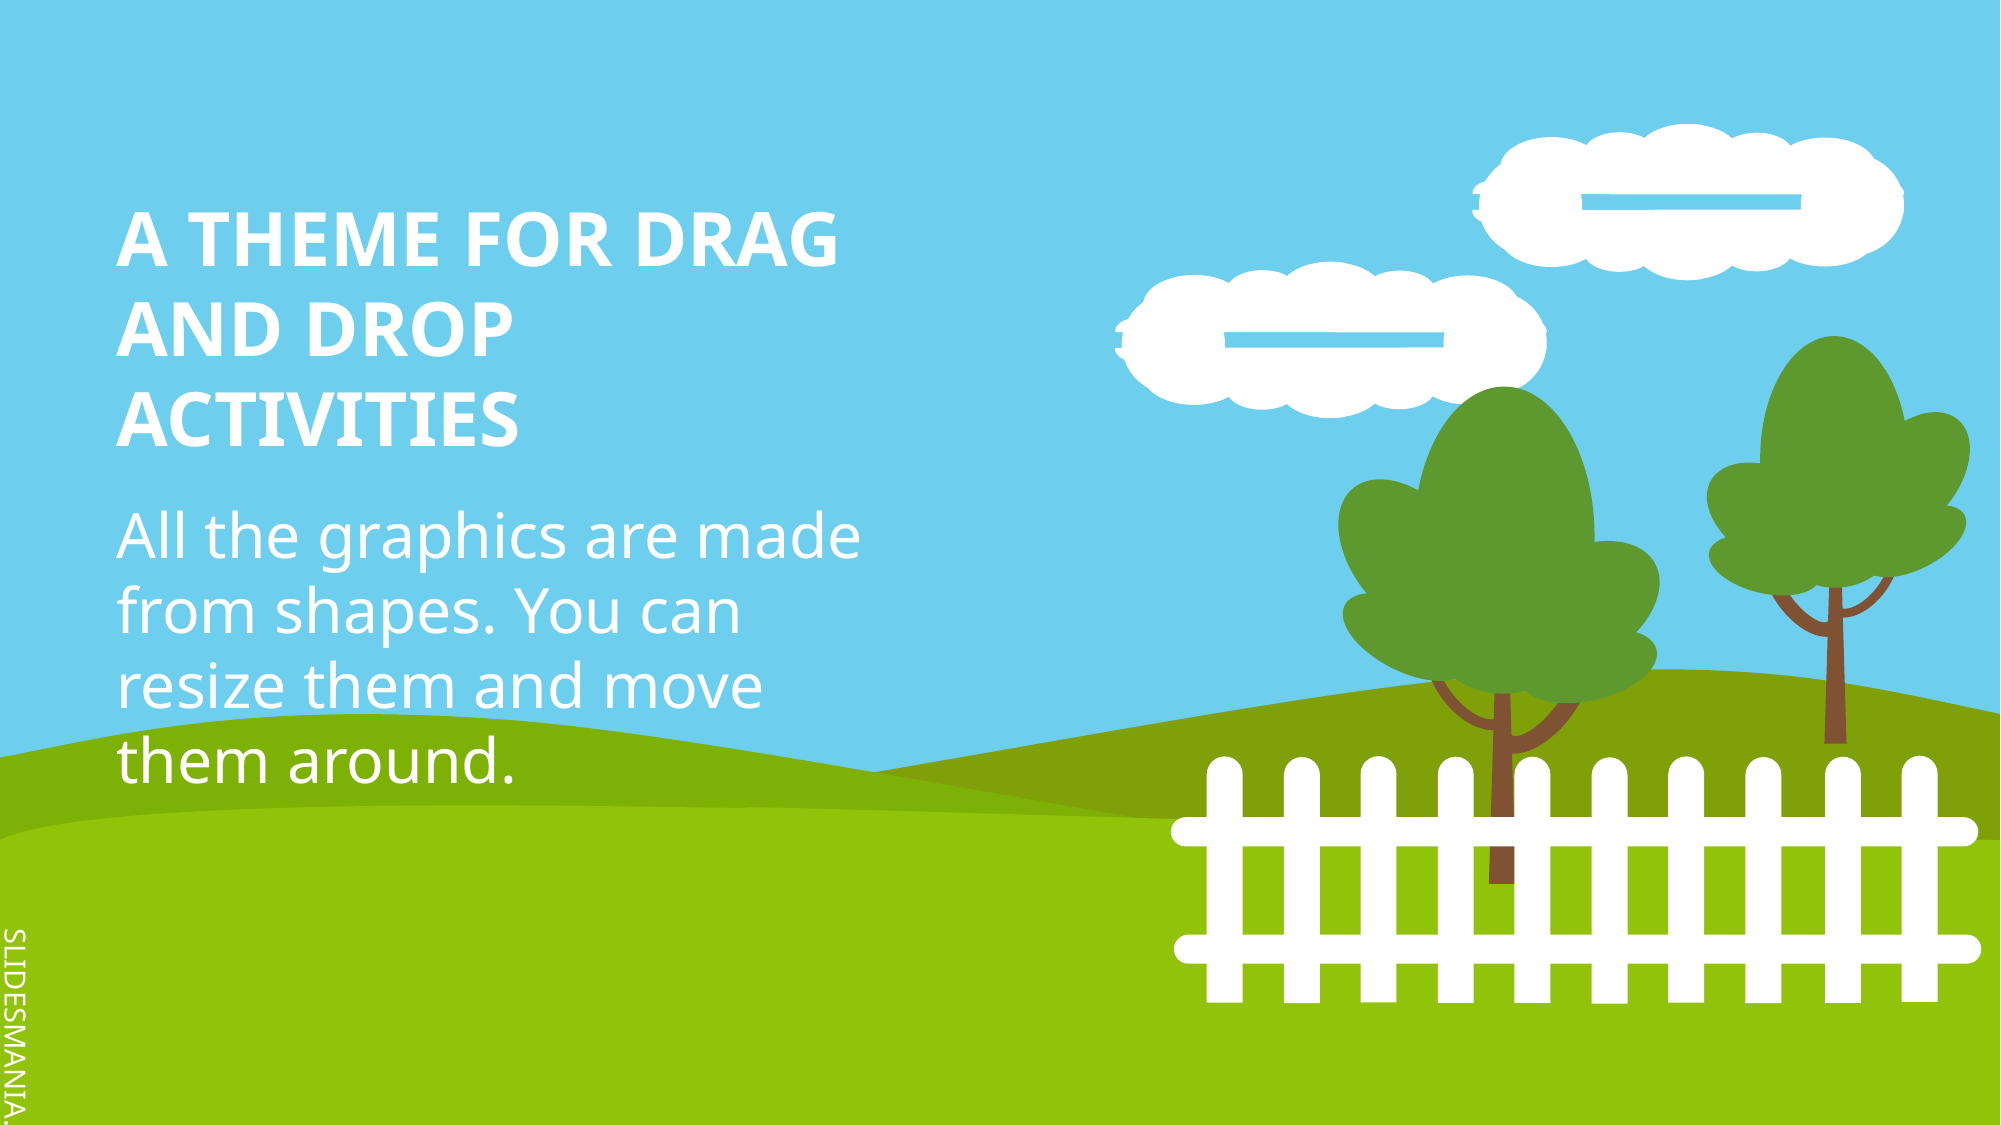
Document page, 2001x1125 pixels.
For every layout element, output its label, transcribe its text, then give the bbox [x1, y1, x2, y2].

text_box A THEME FOR DRAG AND DROP ACTIVITIES [101, 176, 936, 403]
text_box All the graphics are made from shapes. You can resize them and move them around. [101, 481, 936, 874]
